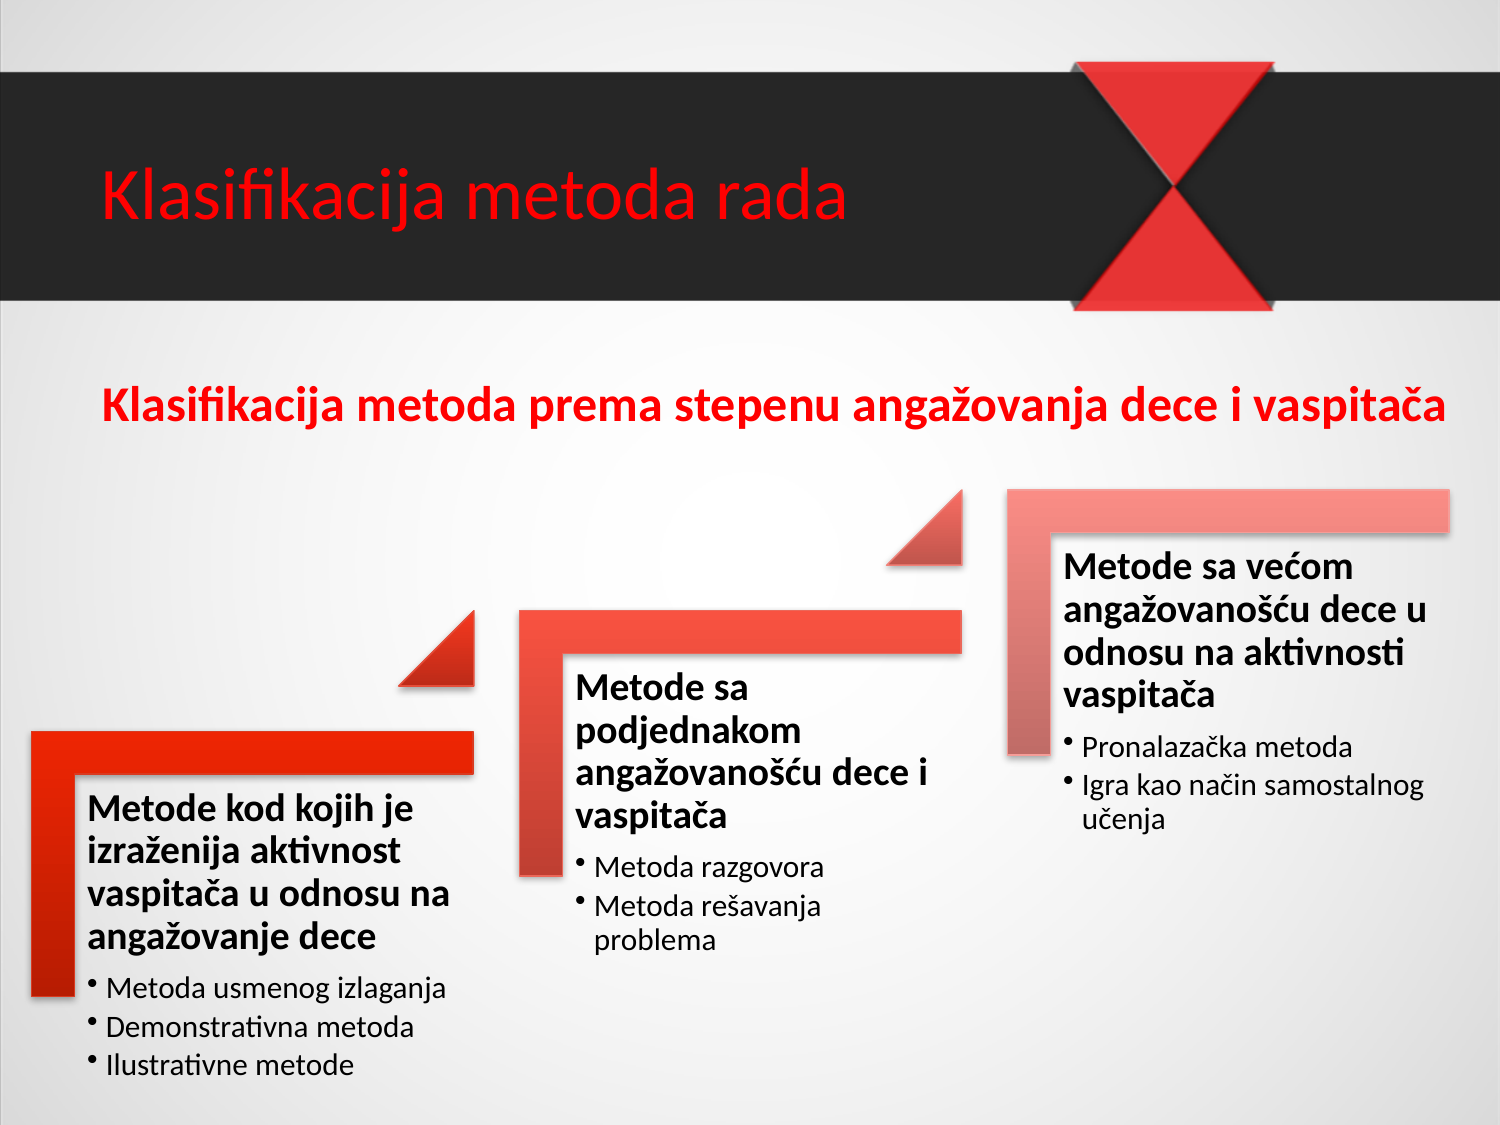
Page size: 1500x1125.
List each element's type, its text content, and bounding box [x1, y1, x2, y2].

text_box Klasifikacija metoda prema stepenu angažovanja dece i vaspitača [50, 364, 1500, 440]
picture [0, 0, 1500, 1125]
text_box Klasifikacija metoda rada [31, 137, 920, 243]
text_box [2, 489, 1479, 1125]
